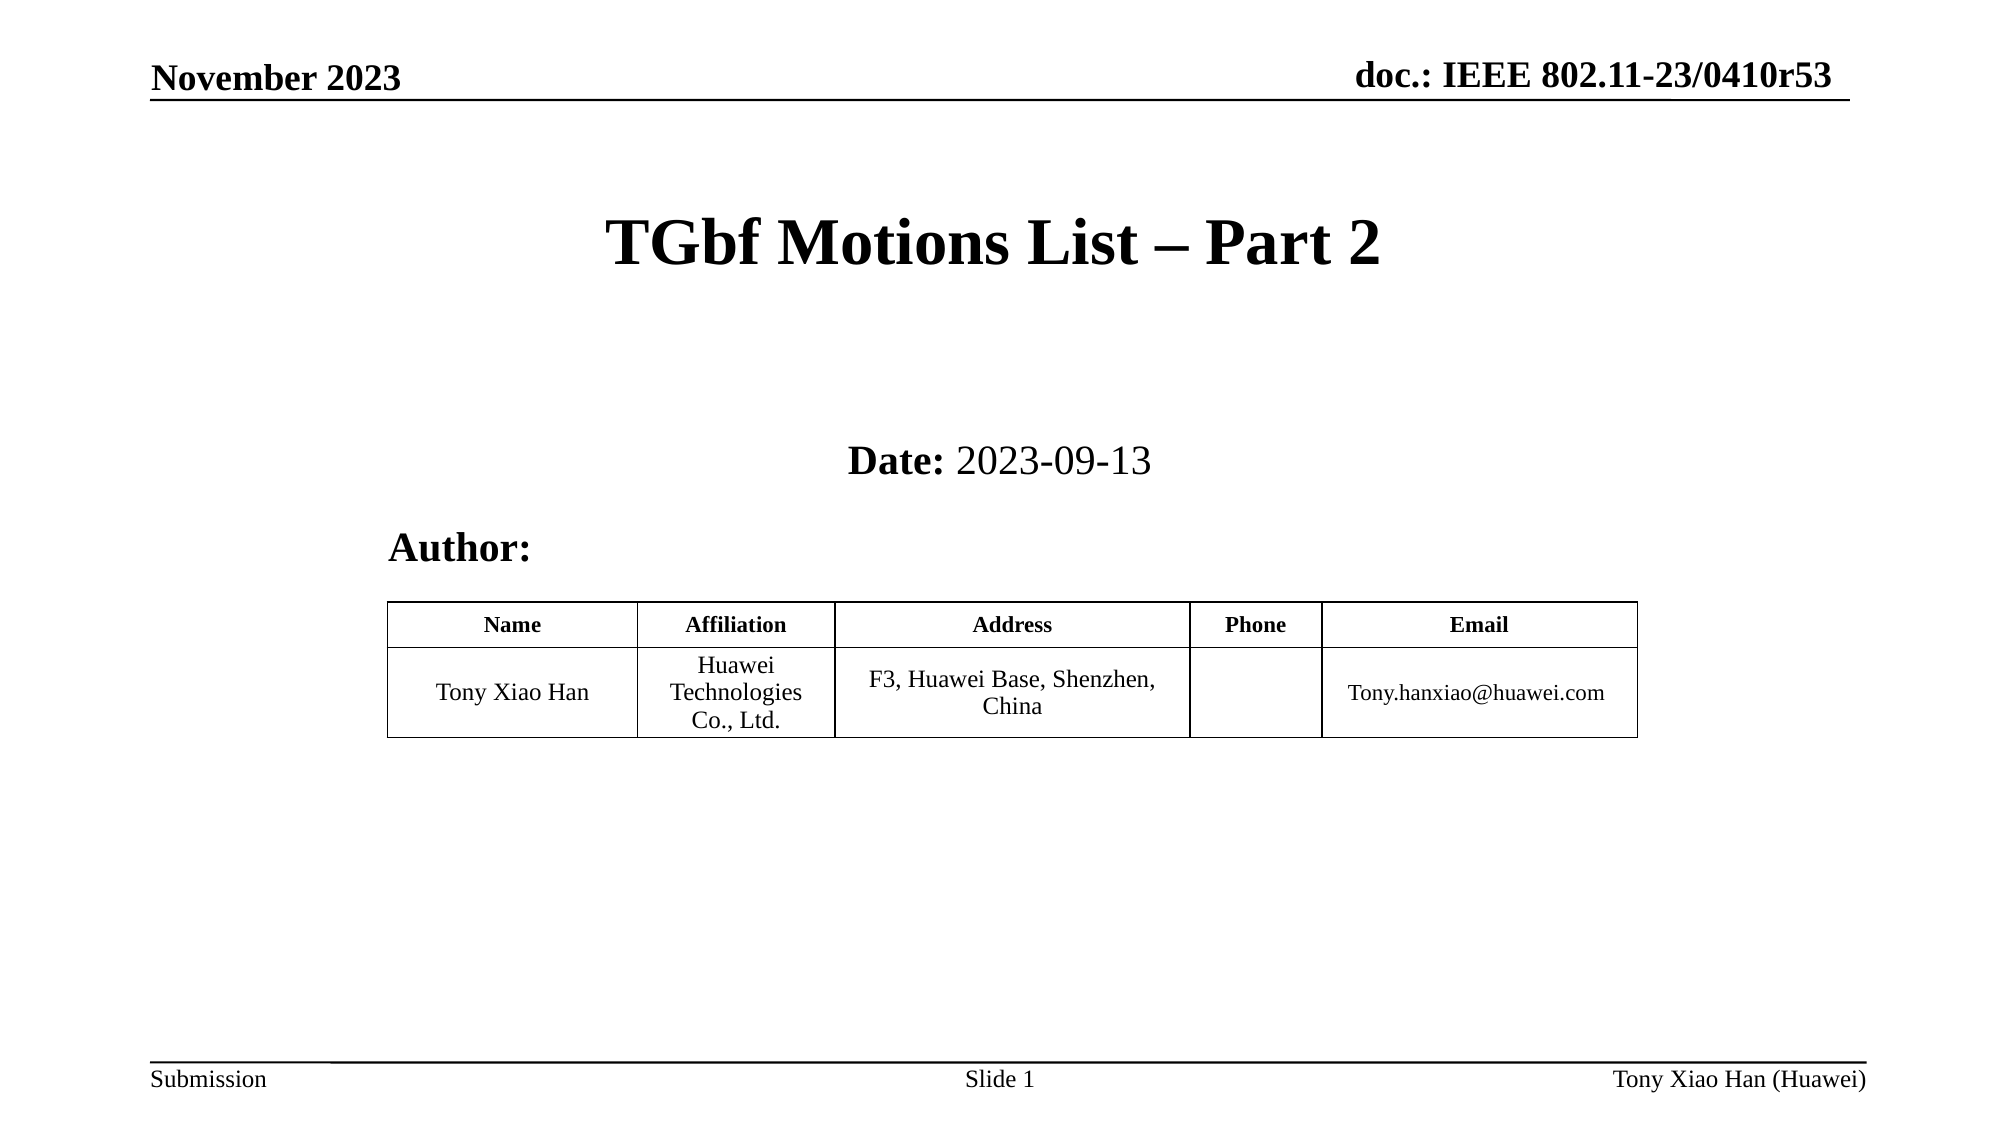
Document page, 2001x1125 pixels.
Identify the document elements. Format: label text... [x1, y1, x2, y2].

table_cell F3, Huawei Base, Shenzhen, China [836, 648, 1189, 737]
table_header Affiliation [638, 603, 834, 647]
table_cell Tony Xiao Han [388, 648, 637, 737]
text_box Author: [362, 512, 600, 575]
table_cell [1191, 648, 1321, 737]
table_header Name [388, 603, 637, 647]
title TGbf Motions List – Part 2 [312, 149, 1675, 325]
list Date: 2023-09-13 [362, 425, 1638, 488]
table_cell Huawei Technologies Co., Ltd. [638, 648, 834, 737]
table_cell Tony.hanxiao@huawei.com [1323, 648, 1637, 737]
table_header Address [836, 603, 1189, 647]
table_header Email [1323, 603, 1637, 647]
table_header Phone [1191, 603, 1321, 647]
